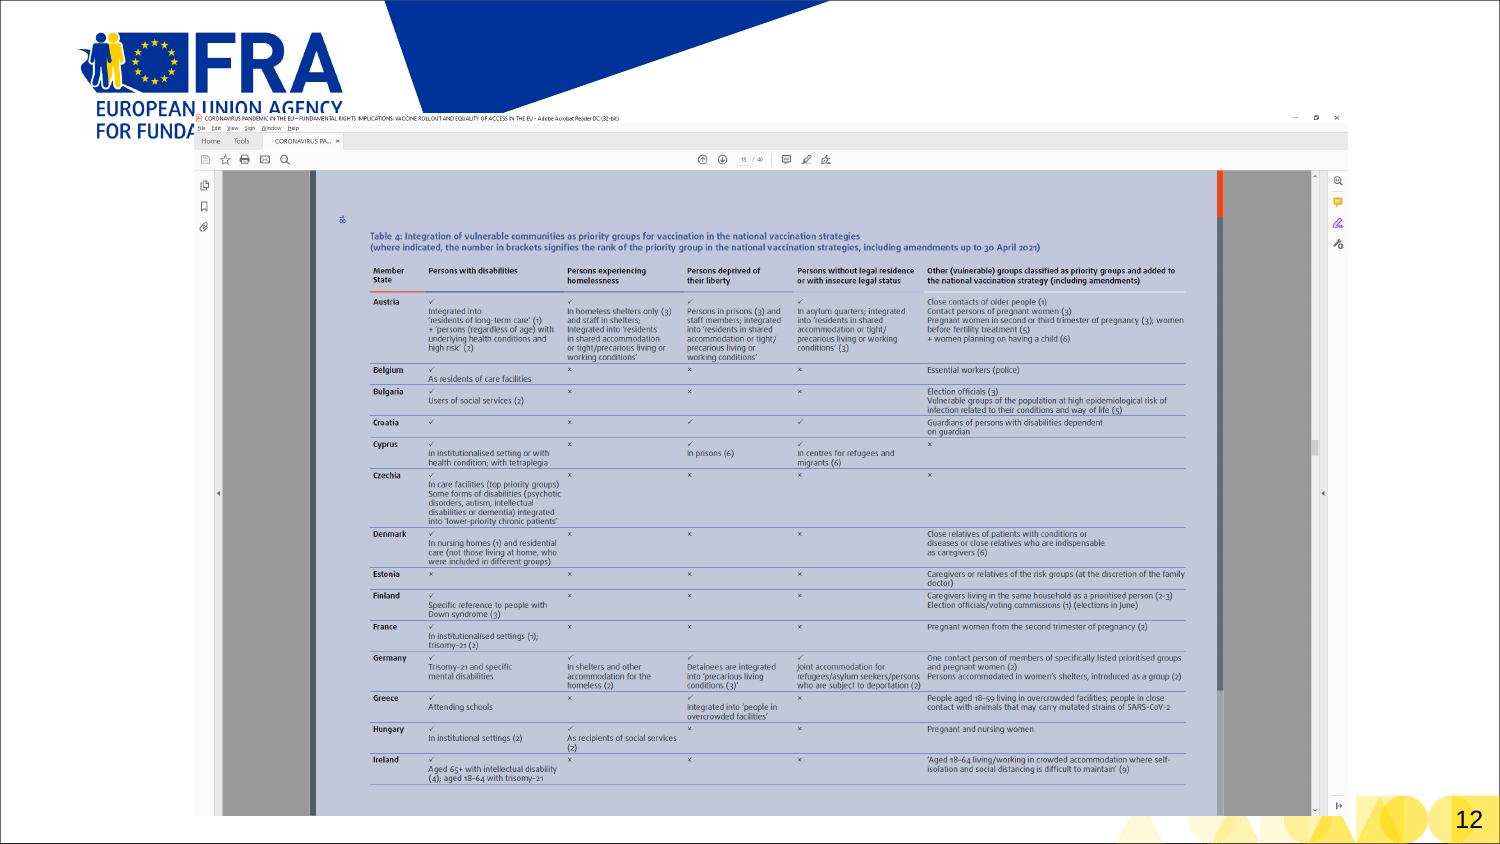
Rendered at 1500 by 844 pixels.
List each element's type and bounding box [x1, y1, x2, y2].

picture [194, 113, 1348, 817]
